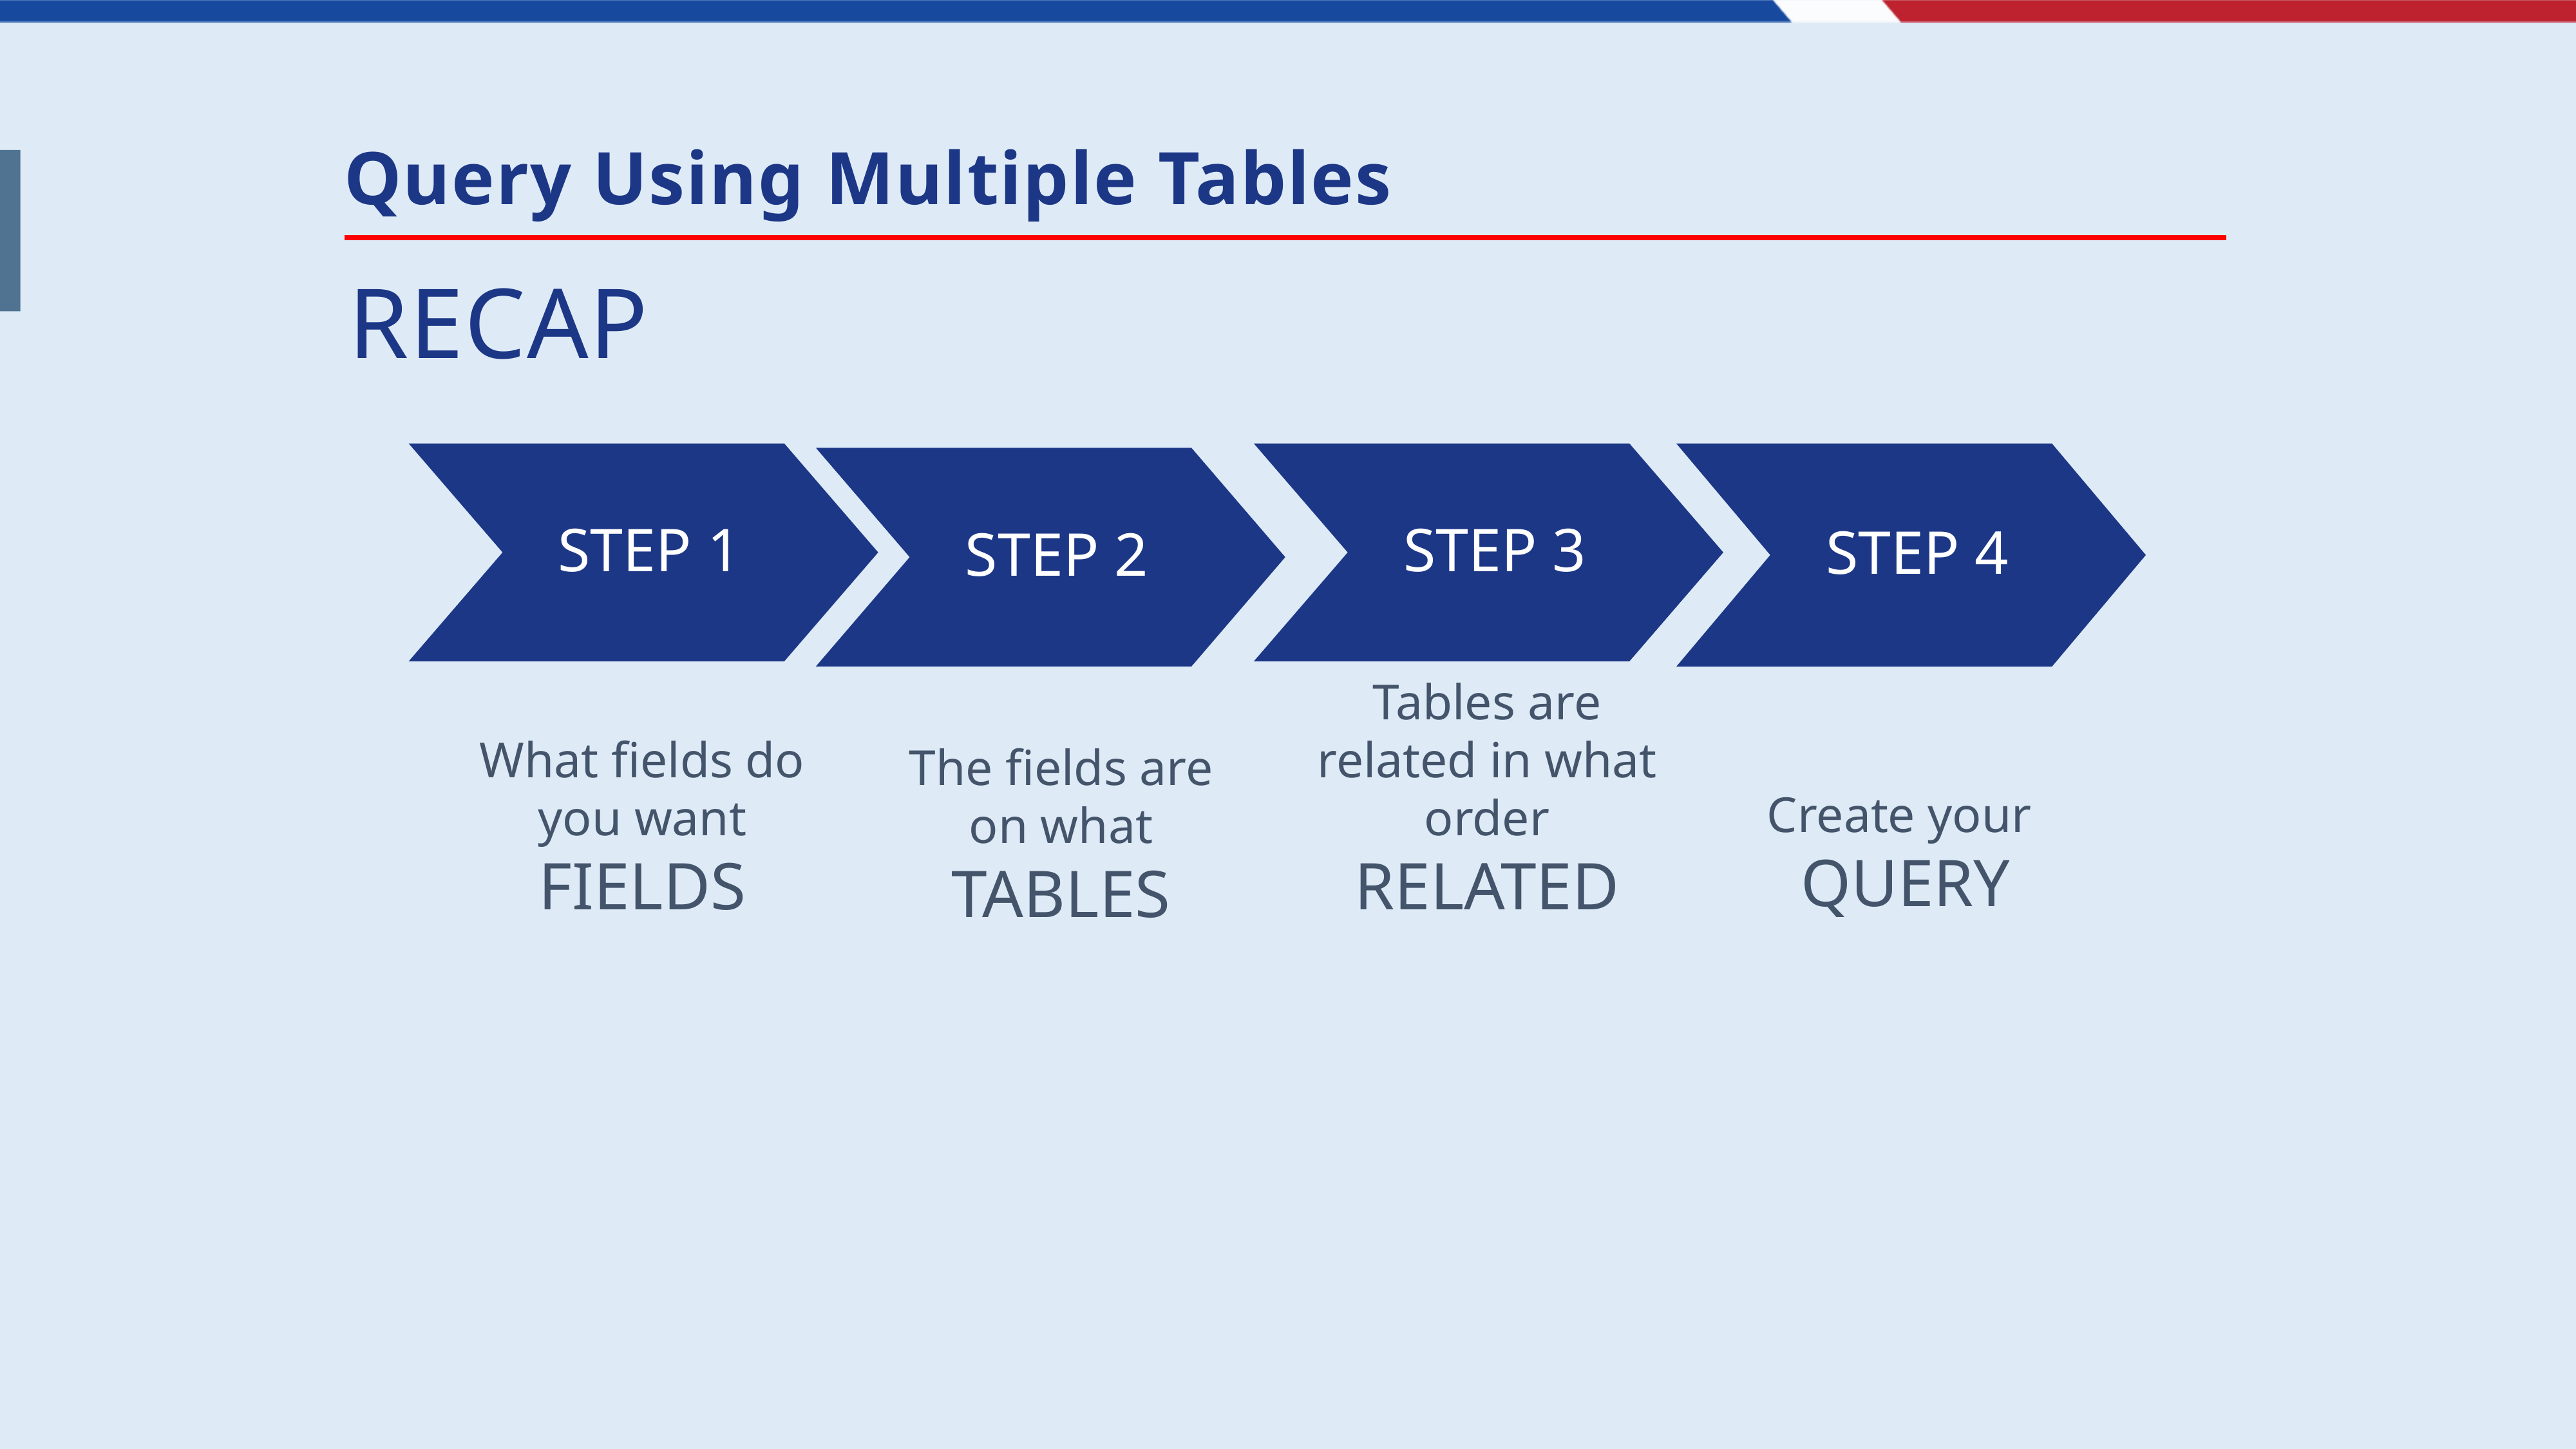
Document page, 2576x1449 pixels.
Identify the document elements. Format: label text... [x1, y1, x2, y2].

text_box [1253, 443, 1676, 930]
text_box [408, 443, 878, 930]
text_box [1676, 443, 2146, 999]
text_box [0, 149, 21, 312]
text_box RECAP [339, 257, 1848, 383]
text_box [815, 448, 1285, 999]
picture [0, 0, 2576, 23]
text_box Query Using Multiple Tables [334, 127, 2147, 224]
